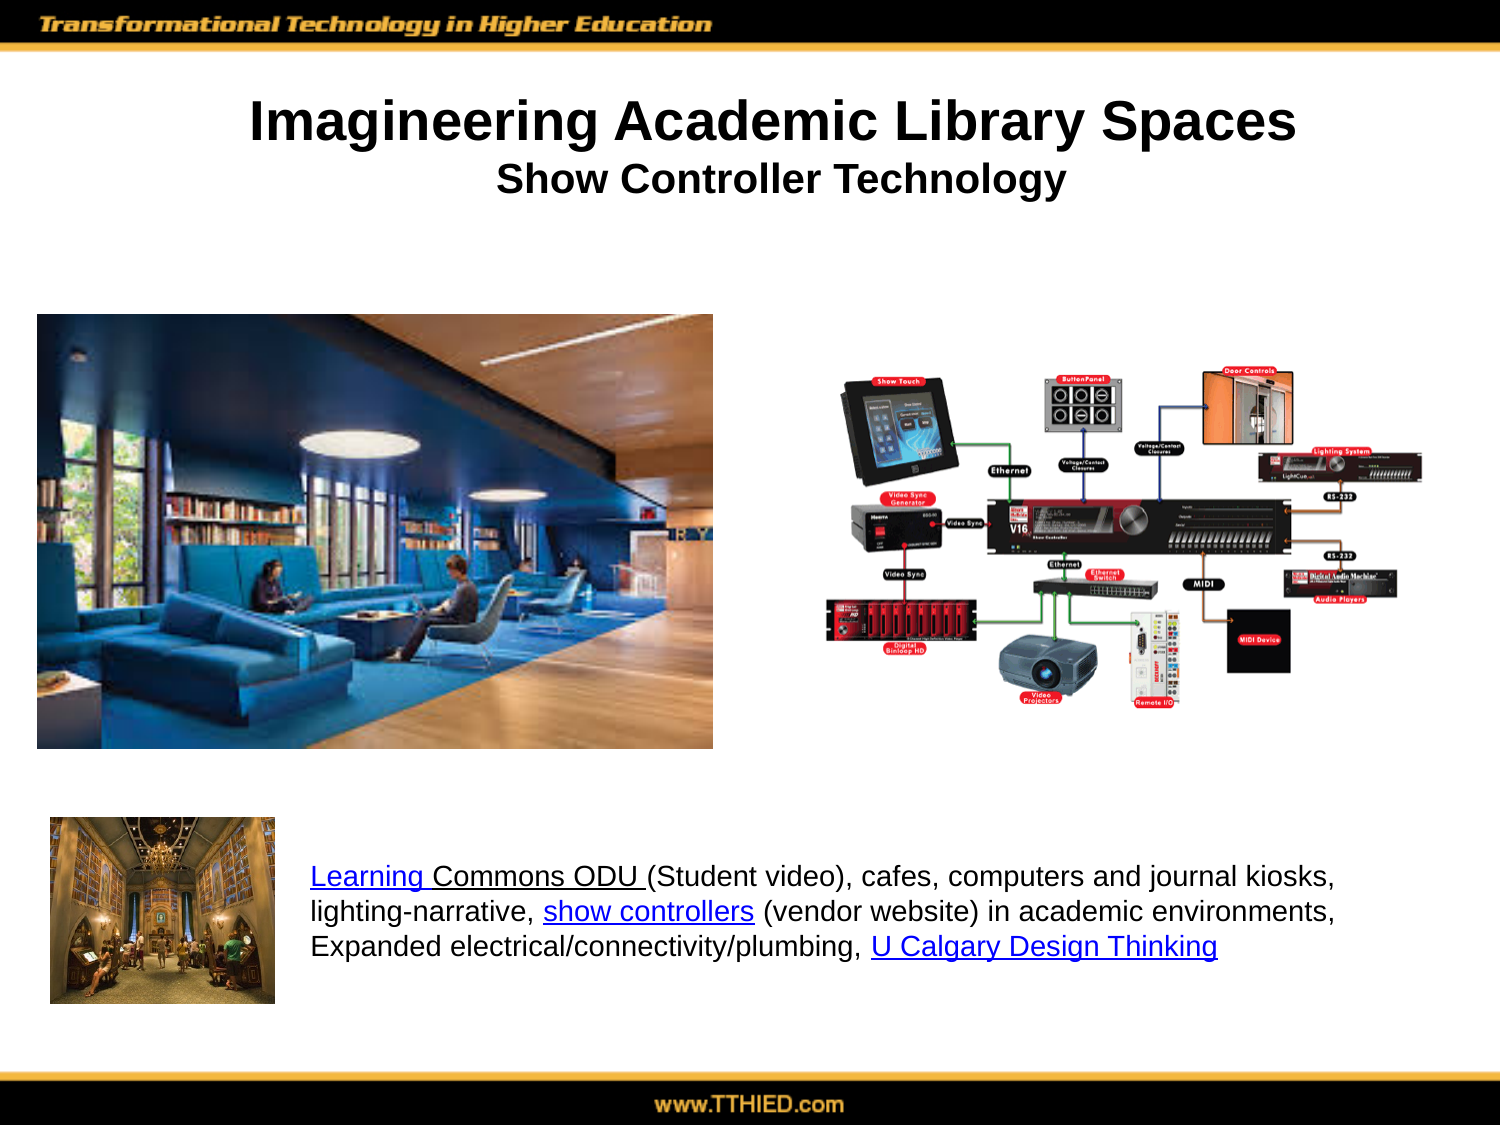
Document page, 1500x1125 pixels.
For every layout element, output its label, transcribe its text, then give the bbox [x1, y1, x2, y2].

title Imagineering Academic Library Spaces Show Controller Technology [63, 75, 1500, 263]
picture [0, 0, 1500, 1125]
text_box Learning Commons ODU (Student video), cafes, computers and journal kiosks, lighting-narrative, show controllers (vendor website) in academic environments, Expanded electrical/connectivity/plumbing, U Calgary Design Thinking [295, 849, 1425, 970]
